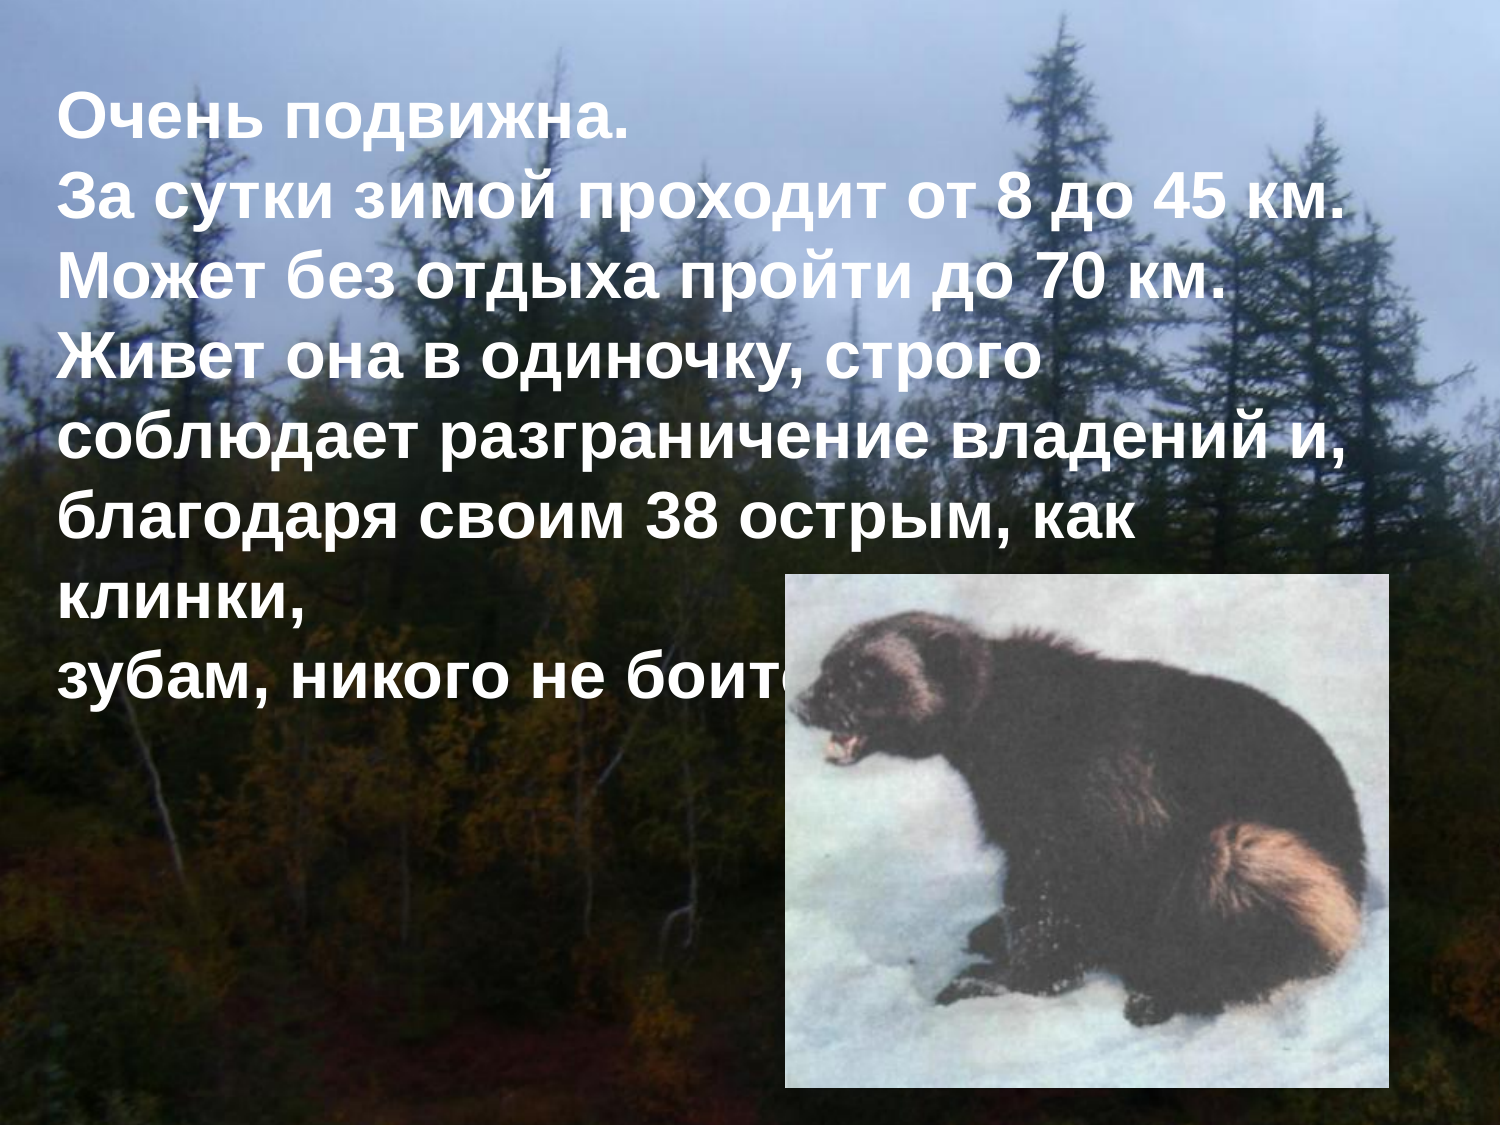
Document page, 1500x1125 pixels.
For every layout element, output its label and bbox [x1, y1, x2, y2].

list [0, 0, 1500, 1125]
list [785, 573, 1389, 1088]
